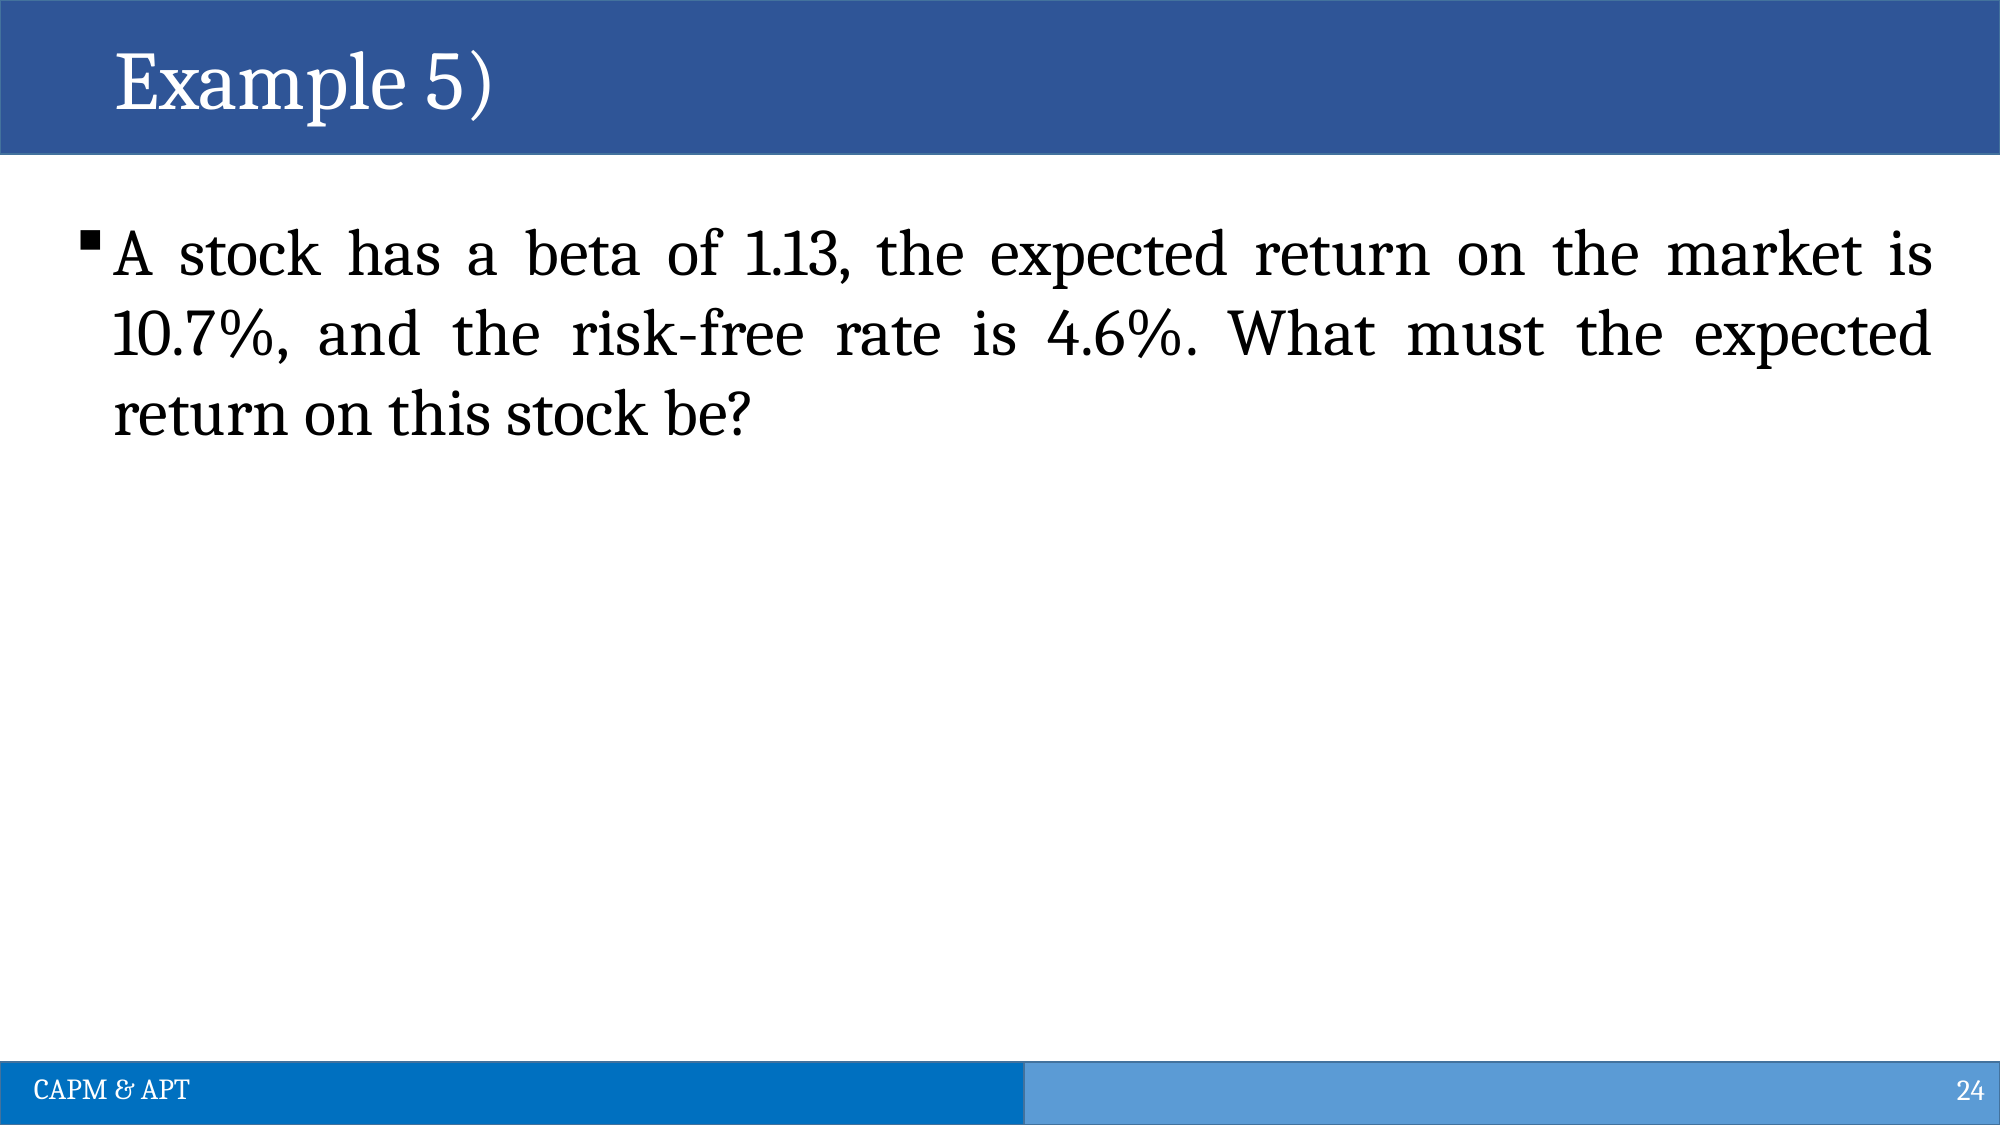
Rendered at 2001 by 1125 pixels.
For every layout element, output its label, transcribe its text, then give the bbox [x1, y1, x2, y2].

slide_number 24 [1550, 1059, 2000, 1120]
text_box [1023, 1061, 2000, 1125]
text_box Example 5) [99, 18, 1912, 134]
text_box A stock has a beta of 1.13, the expected return on the market is 10.7%, and the risk-free rate is 4.6%. What must the expected return on this stock be? [61, 201, 1950, 1057]
text_box [0, 0, 2000, 155]
text_box [0, 1061, 1023, 1125]
text_box CAPM & APT [19, 1063, 850, 1113]
